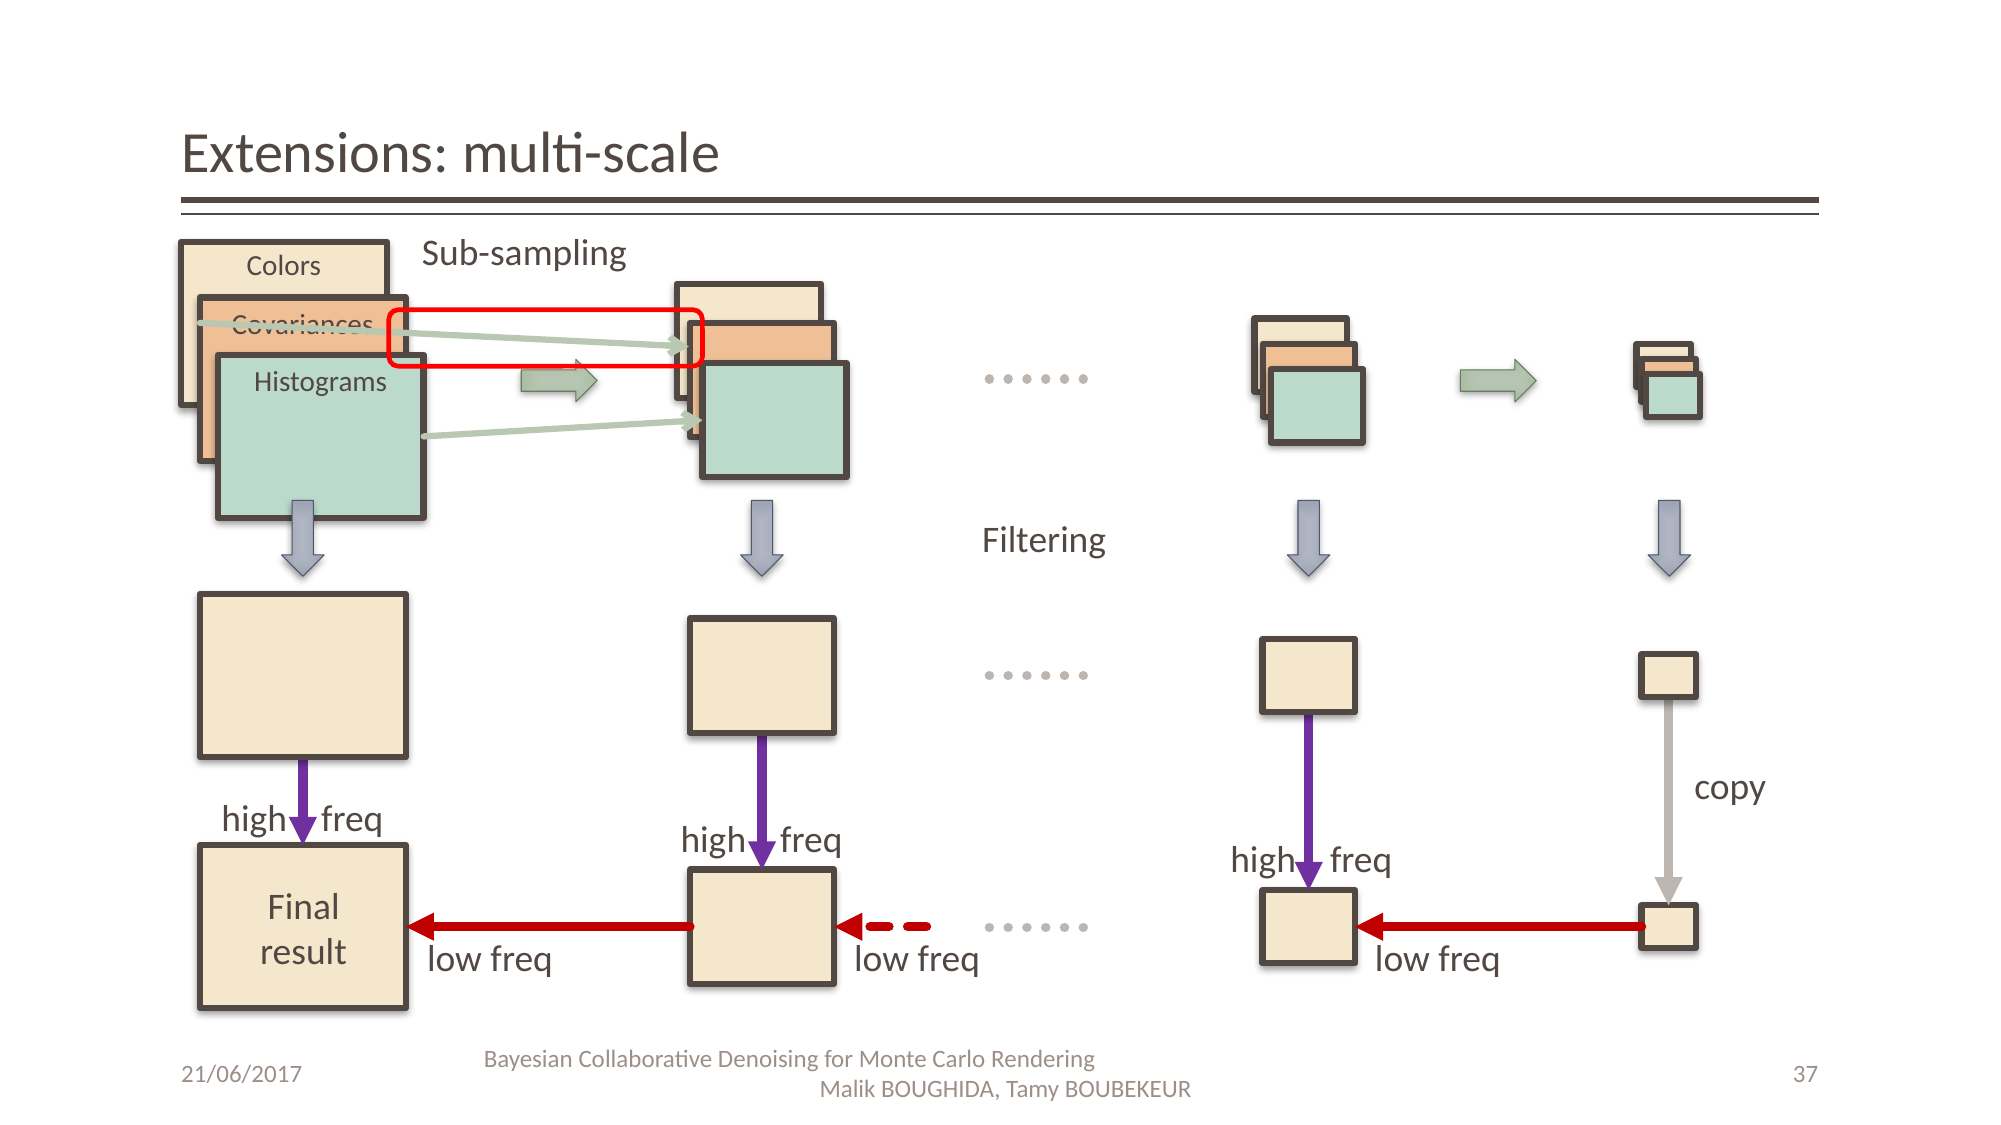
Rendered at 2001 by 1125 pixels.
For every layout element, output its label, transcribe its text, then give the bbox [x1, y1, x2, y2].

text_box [407, 220, 847, 478]
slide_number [181, 1042, 481, 1103]
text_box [199, 764, 1100, 1009]
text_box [199, 500, 1696, 758]
footer Bayesian Collaborative Denoising for Monte Carlo Rendering Malik BOUGHIDA, Tamy BOUBEKEUR [481, 1042, 1519, 1103]
slide_number 37 [1519, 1042, 1819, 1103]
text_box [181, 239, 424, 519]
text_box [405, 323, 703, 437]
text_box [1212, 765, 1642, 988]
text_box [1647, 697, 1788, 949]
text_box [989, 318, 1701, 443]
title Extensions: multi-scale [181, 12, 1819, 193]
